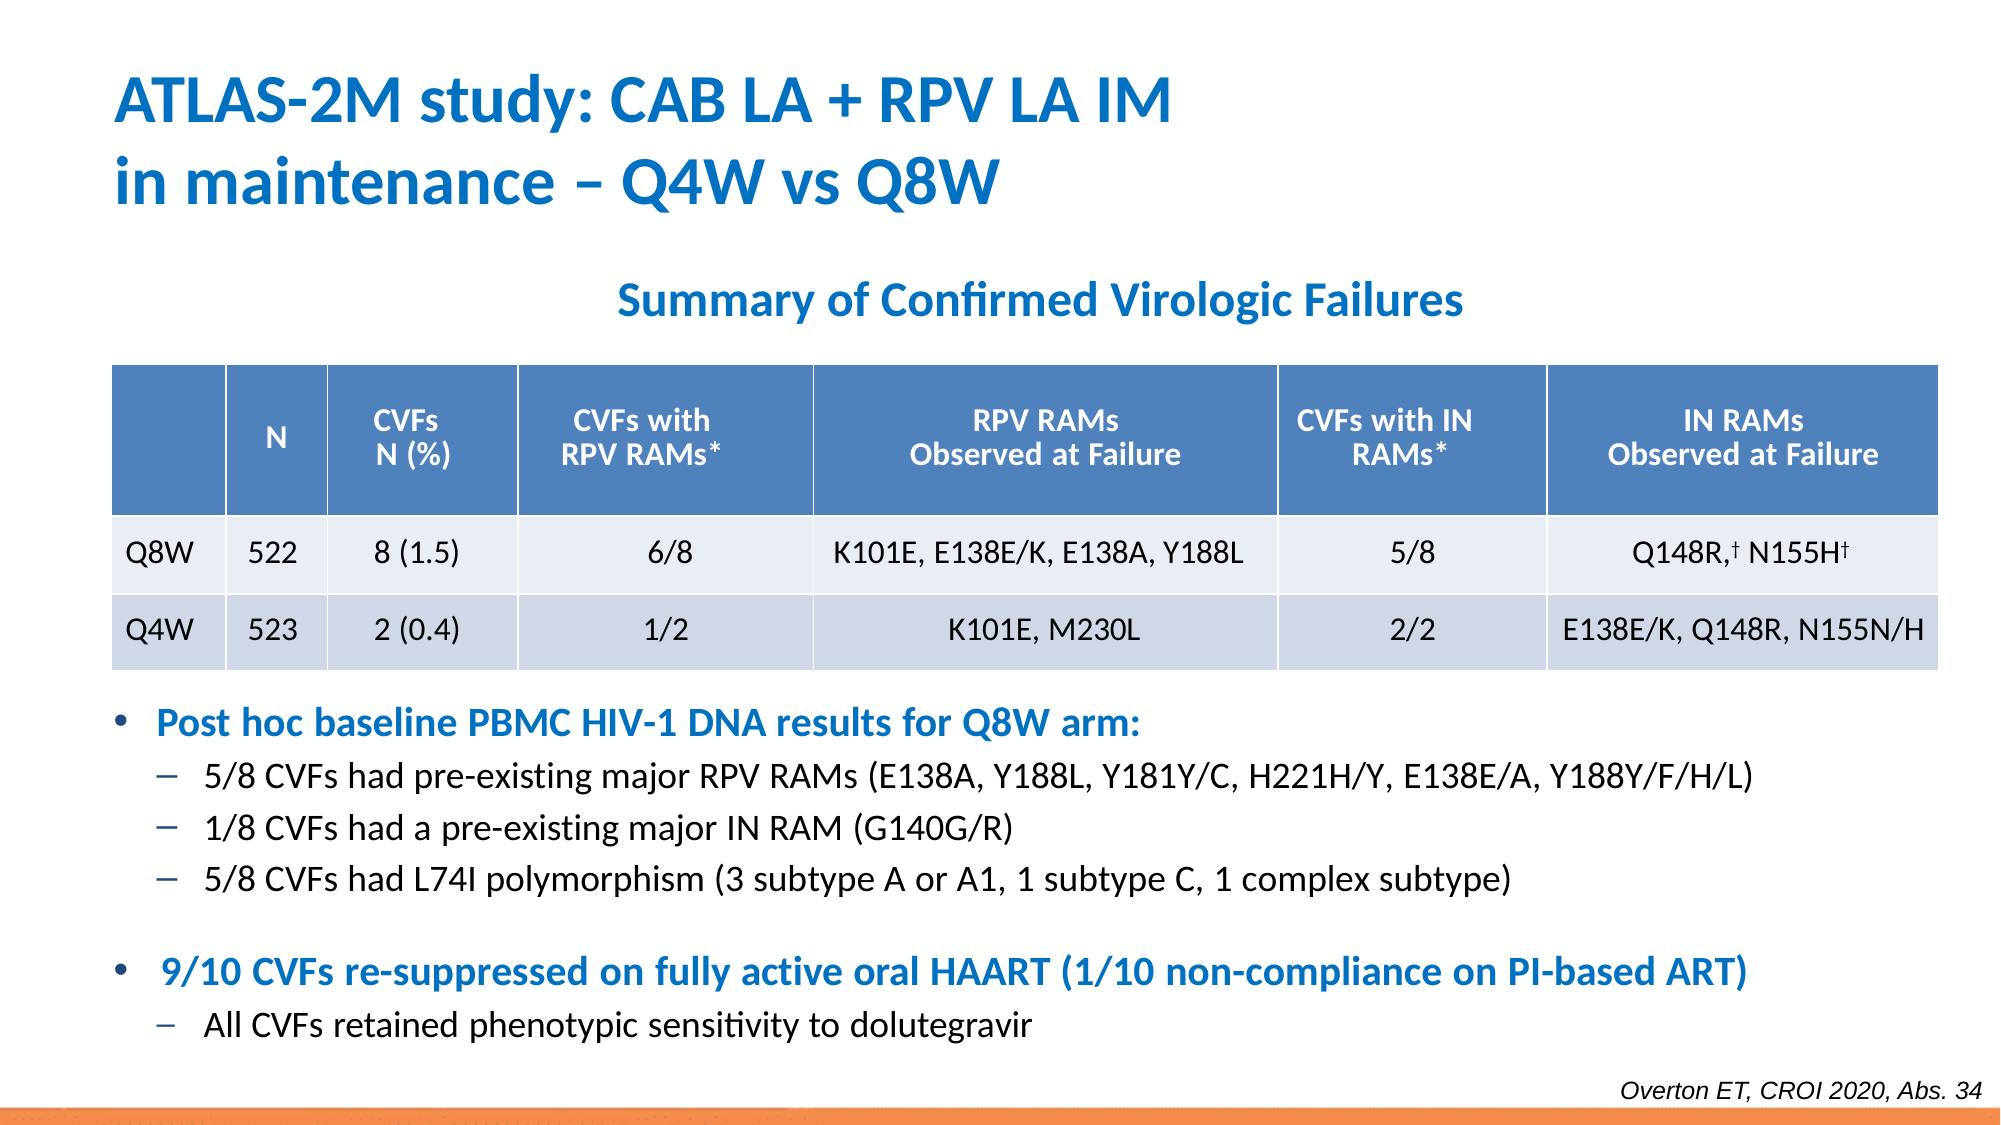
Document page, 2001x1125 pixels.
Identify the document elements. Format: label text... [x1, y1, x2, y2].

picture [0, 0, 2001, 1125]
text_box Post hoc baseline PBMC HIV-1 DNA results for Q8W arm: 5/8 CVFs had pre-existing major RPV RAMs (E138A, Y188L, Y181Y/C, H221H/Y, E138E/A, Y188Y/F/H/L) 1/8 CVFs had a pre-existing major IN RAM (G140G/R) 5/8 CVFs had L74I polymorphism (3 subtype A or A1, 1 subtype C, 1 complex subtype) 9/10 CVFs re-suppressed on fully active oral HAART (1/10 non-compliance on PI-based ART) All CVFs retained phenotypic sensitivity to dolutegravir [111, 694, 1944, 1046]
table_header CVFs with IN RAMs* [1279, 365, 1546, 515]
table_header CVFs N (%) [328, 365, 517, 515]
table_cell Q4W [112, 595, 225, 670]
text_box Summary of Confirmed Virologic Failures [600, 259, 1479, 334]
table_cell K101E, E138E/K, E138A, Y188L [814, 517, 1277, 593]
table_header IN RAMs Observed at Failure [1548, 365, 1938, 515]
table_cell 523 [227, 595, 327, 670]
table_cell 2 (0.4) [328, 595, 517, 670]
table_header RPV RAMs Observed at Failure [814, 365, 1277, 515]
table_cell 5/8 [1279, 517, 1546, 593]
table_header [112, 365, 225, 515]
text_box Overton ET, CROI 2020, Abs. 34 [1605, 1070, 1999, 1113]
table_cell 1/2 [519, 595, 813, 670]
table_cell K101E, M230L [814, 595, 1277, 670]
table_header CVFs with RPV RAMs* [519, 365, 813, 515]
title ATLAS-2M study: CAB LA + RPV LA IM in maintenance – Q4W vs Q8W [99, 42, 1900, 230]
table_cell Q8W [112, 517, 225, 593]
table_cell Q148R,† N155H† [1548, 517, 1938, 593]
table_header N [227, 365, 327, 515]
table_cell 6/8 [519, 517, 813, 593]
table_cell 2/2 [1279, 595, 1546, 670]
table_cell 522 [227, 517, 327, 593]
table_cell E138E/K, Q148R, N155N/H [1548, 595, 1938, 670]
table_cell 8 (1.5) [328, 517, 517, 593]
